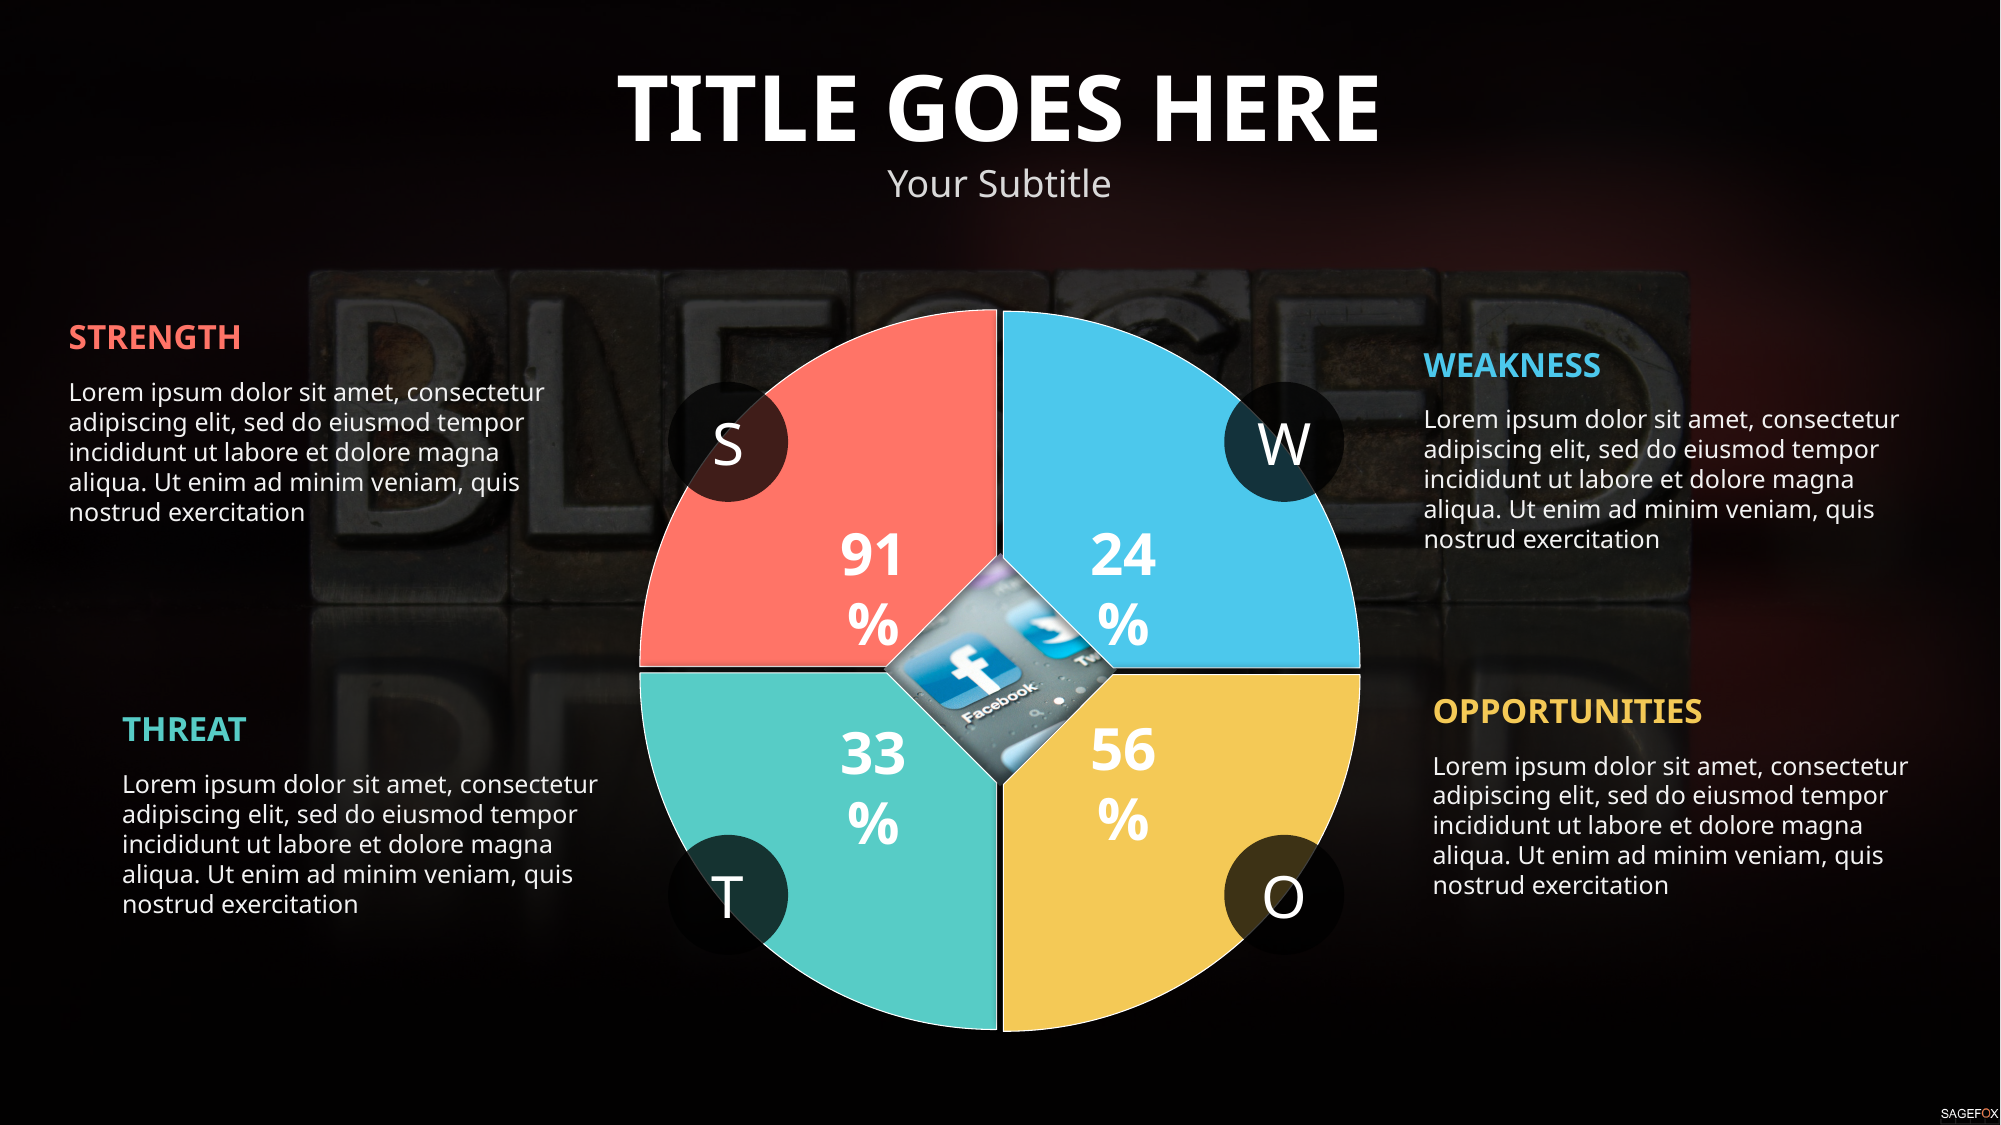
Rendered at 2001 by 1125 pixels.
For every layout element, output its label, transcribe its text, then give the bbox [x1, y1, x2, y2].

text_box OPPORTUNITIES Lorem ipsum dolor sit amet, consectetur adipiscing elit, sed do eiusmod tempor incididunt ut labore et dolore magna aliqua. Ut enim ad minim veniam, quis nostrud exercitation [1432, 690, 1928, 900]
text_box 24% [1057, 509, 1190, 665]
text_box O [1223, 833, 1346, 956]
text_box [1002, 673, 1362, 1033]
text_box [638, 671, 995, 1031]
text_box T [667, 833, 790, 956]
text_box THREAT Lorem ipsum dolor sit amet, consectetur adipiscing elit, sed do eiusmod tempor incididunt ut labore et dolore magna aliqua. Ut enim ad minim veniam, quis nostrud exercitation [122, 708, 618, 919]
text_box [902, 572, 1096, 767]
text_box W [1223, 380, 1346, 503]
picture [0, 0, 2001, 1125]
text_box 33% [807, 708, 940, 864]
text_box [1002, 310, 1362, 669]
text_box STRENGTH Lorem ipsum dolor sit amet, consectetur adipiscing elit, sed do eiusmod tempor incididunt ut labore et dolore magna aliqua. Ut enim ad minim veniam, quis nostrud exercitation [68, 316, 564, 527]
text_box [638, 308, 998, 667]
text_box 91% [807, 509, 940, 665]
text_box TITLE GOES HERE Your Subtitle [548, 42, 1452, 212]
text_box WEAKNESS Lorem ipsum dolor sit amet, consectetur adipiscing elit, sed do eiusmod tempor incididunt ut labore et dolore magna aliqua. Ut enim ad minim veniam, quis nostrud exercitation [1423, 343, 1919, 554]
text_box 56% [1057, 704, 1190, 860]
text_box S [667, 380, 790, 503]
